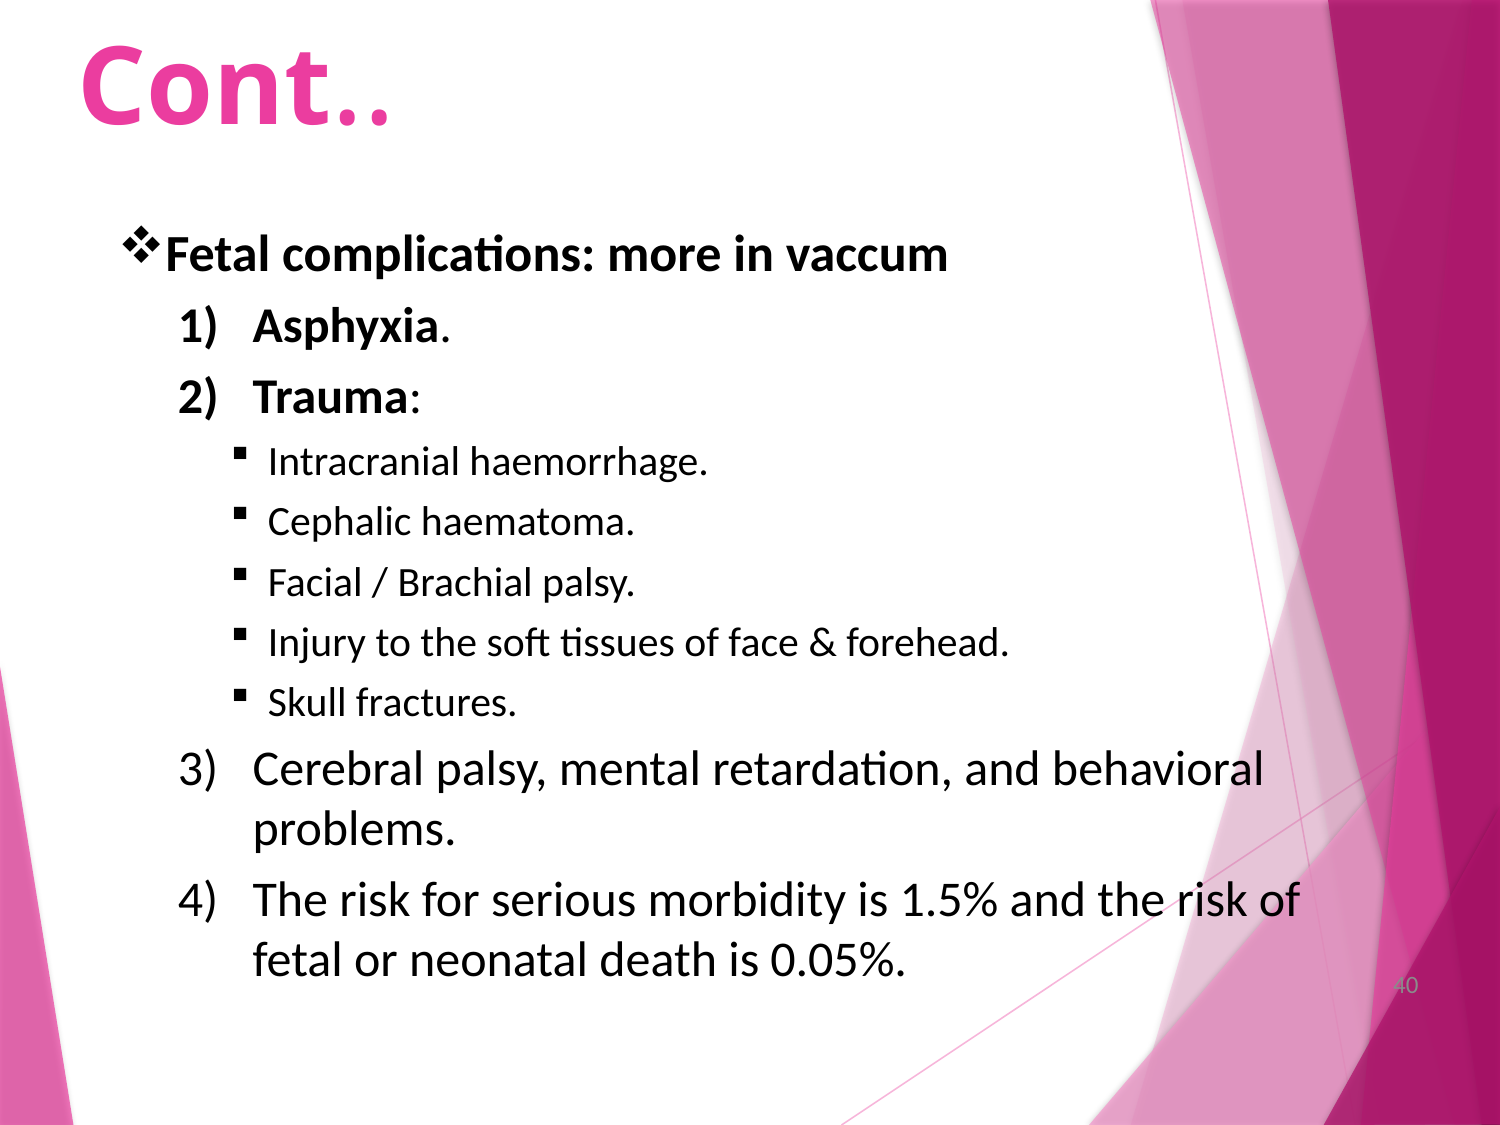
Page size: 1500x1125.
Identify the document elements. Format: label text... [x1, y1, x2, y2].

text_box [1333, 940, 1434, 1026]
title Cont.. [62, 12, 1413, 201]
text_box Fetal complications: more in vaccum Asphyxia. Trauma: Intracranial haemorrhage. Cephalic haematoma. Facial / Brachial palsy. Injury to the soft tissues of face & forehead. Skull fractures. Cerebral palsy, mental retardation, and behavioral problems. The risk for serious morbidity is 1.5% and the risk of fetal or neonatal death is 0.05%. [103, 212, 1397, 927]
